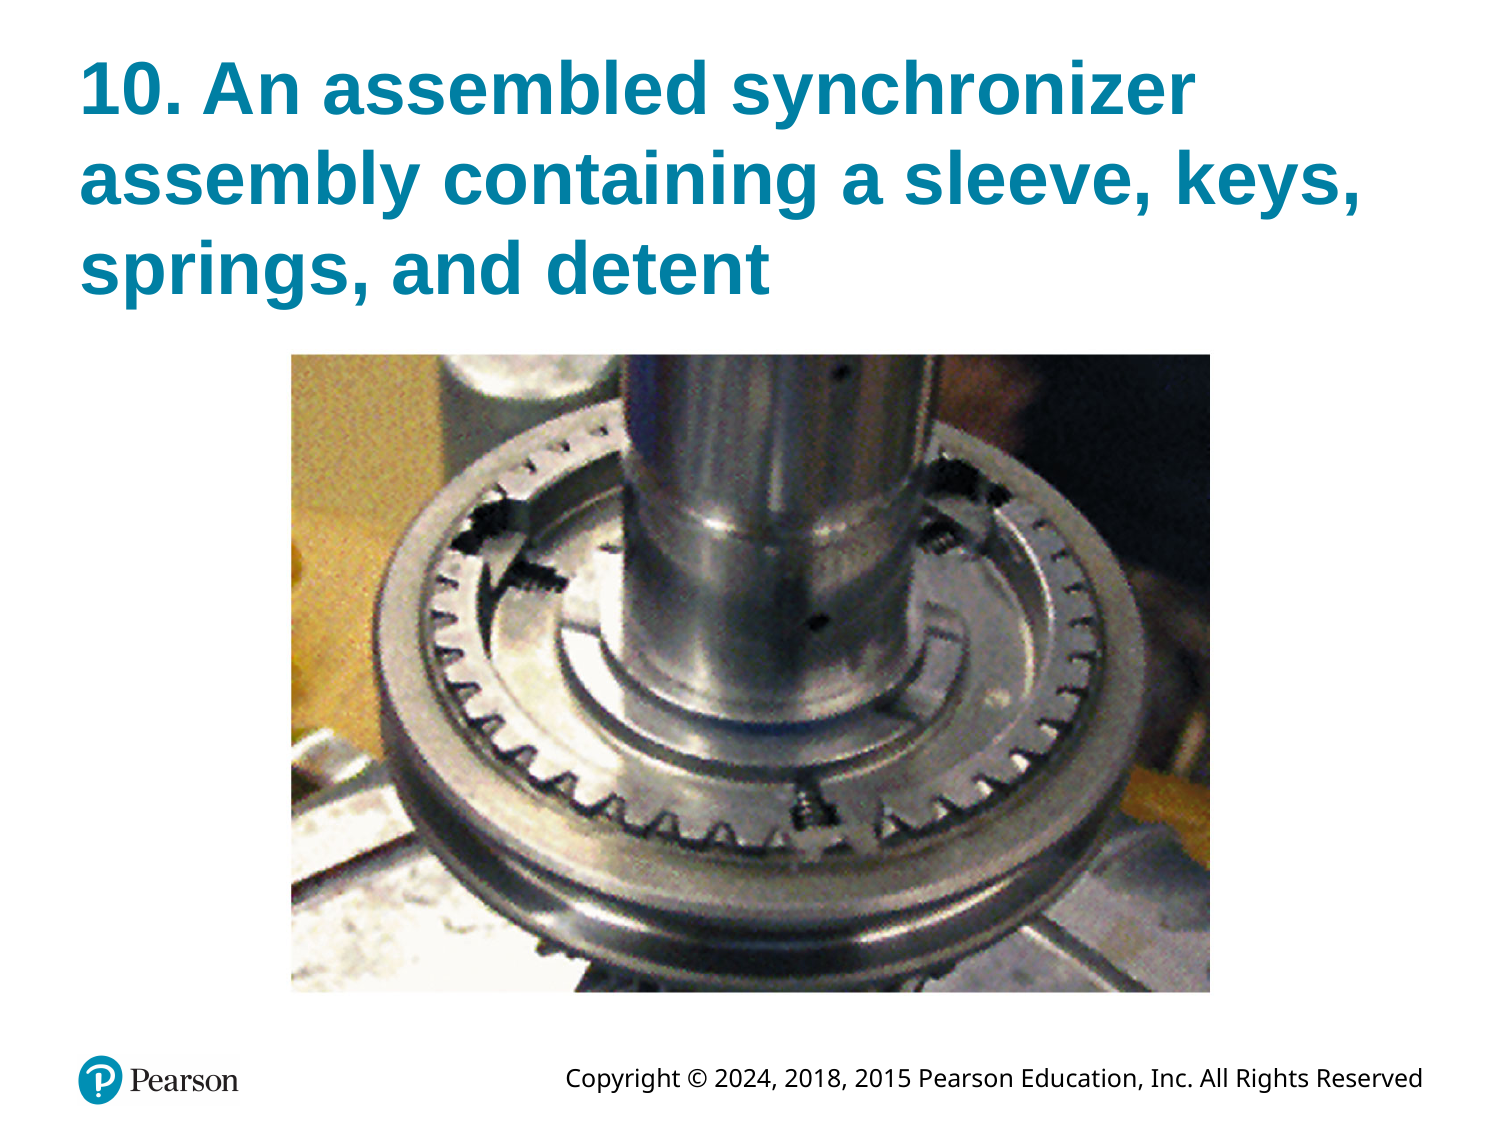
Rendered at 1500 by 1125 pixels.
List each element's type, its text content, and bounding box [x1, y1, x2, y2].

picture [286, 349, 1214, 997]
title 10. An assembled synchronizer assembly containing a sleeve, keys, springs, and detent [79, 36, 1430, 313]
picture [77, 1054, 240, 1106]
